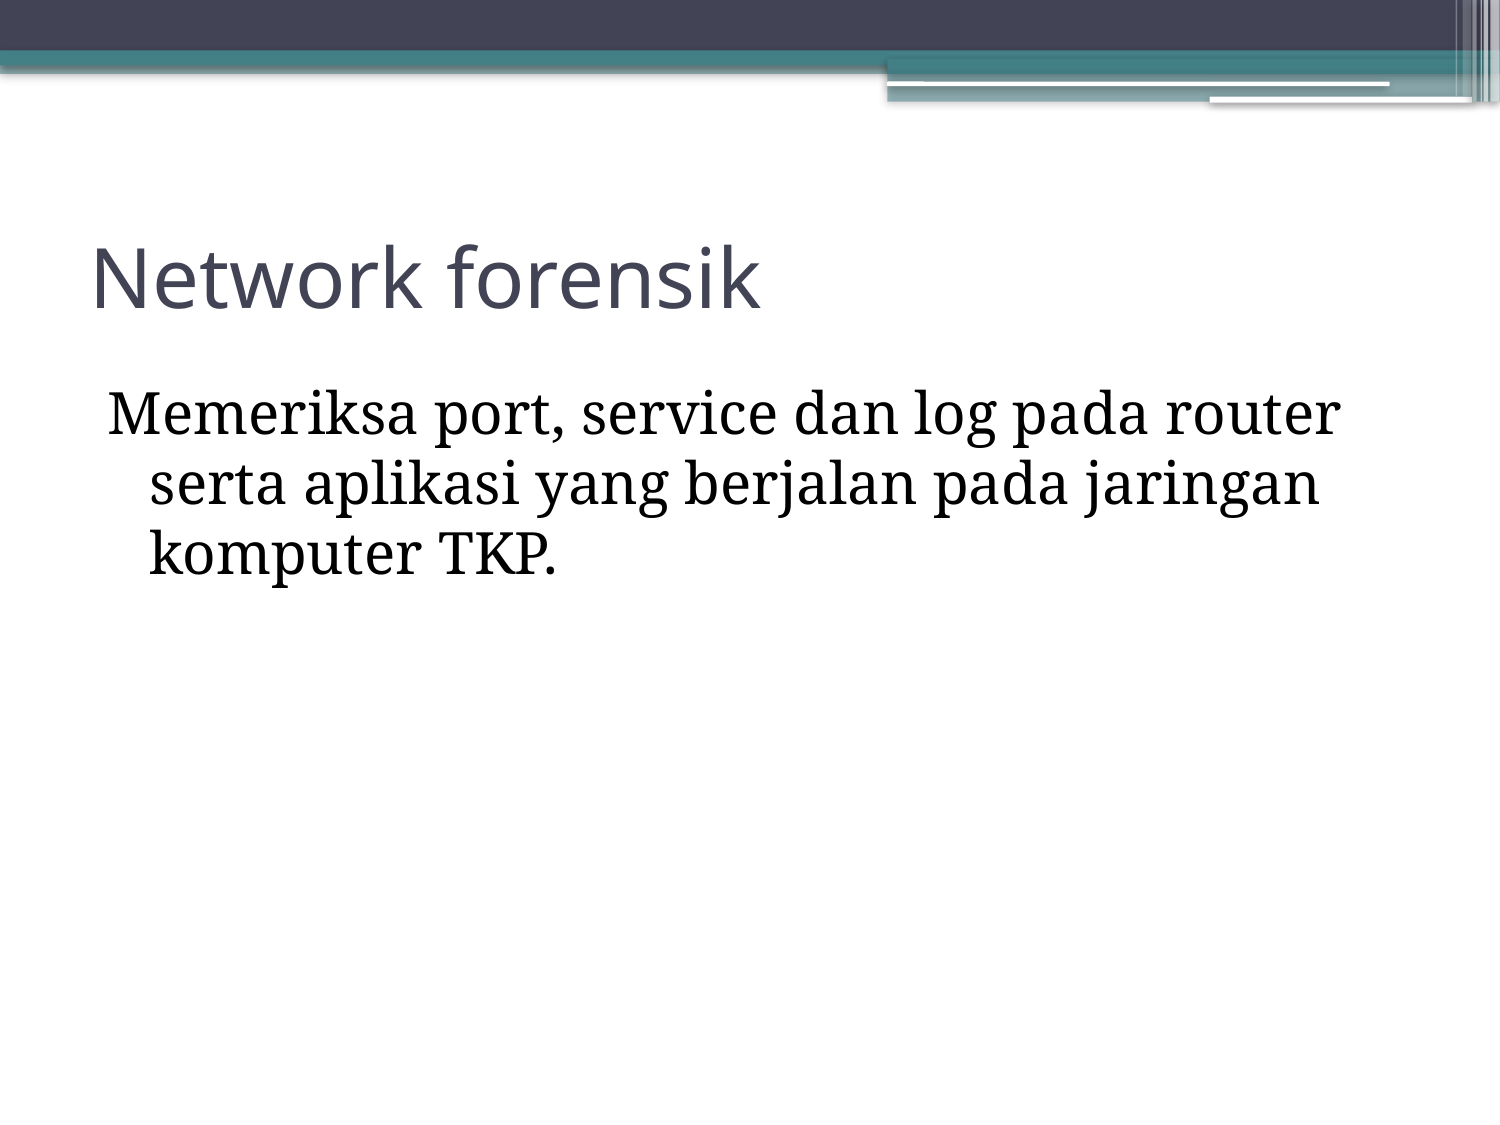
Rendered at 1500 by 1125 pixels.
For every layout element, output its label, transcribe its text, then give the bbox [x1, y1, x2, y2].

title Network forensik [75, 187, 1425, 363]
list Memeriksa port, service dan log pada router serta aplikasi yang berjalan pada jaringan komputer TKP. [75, 368, 1425, 1079]
